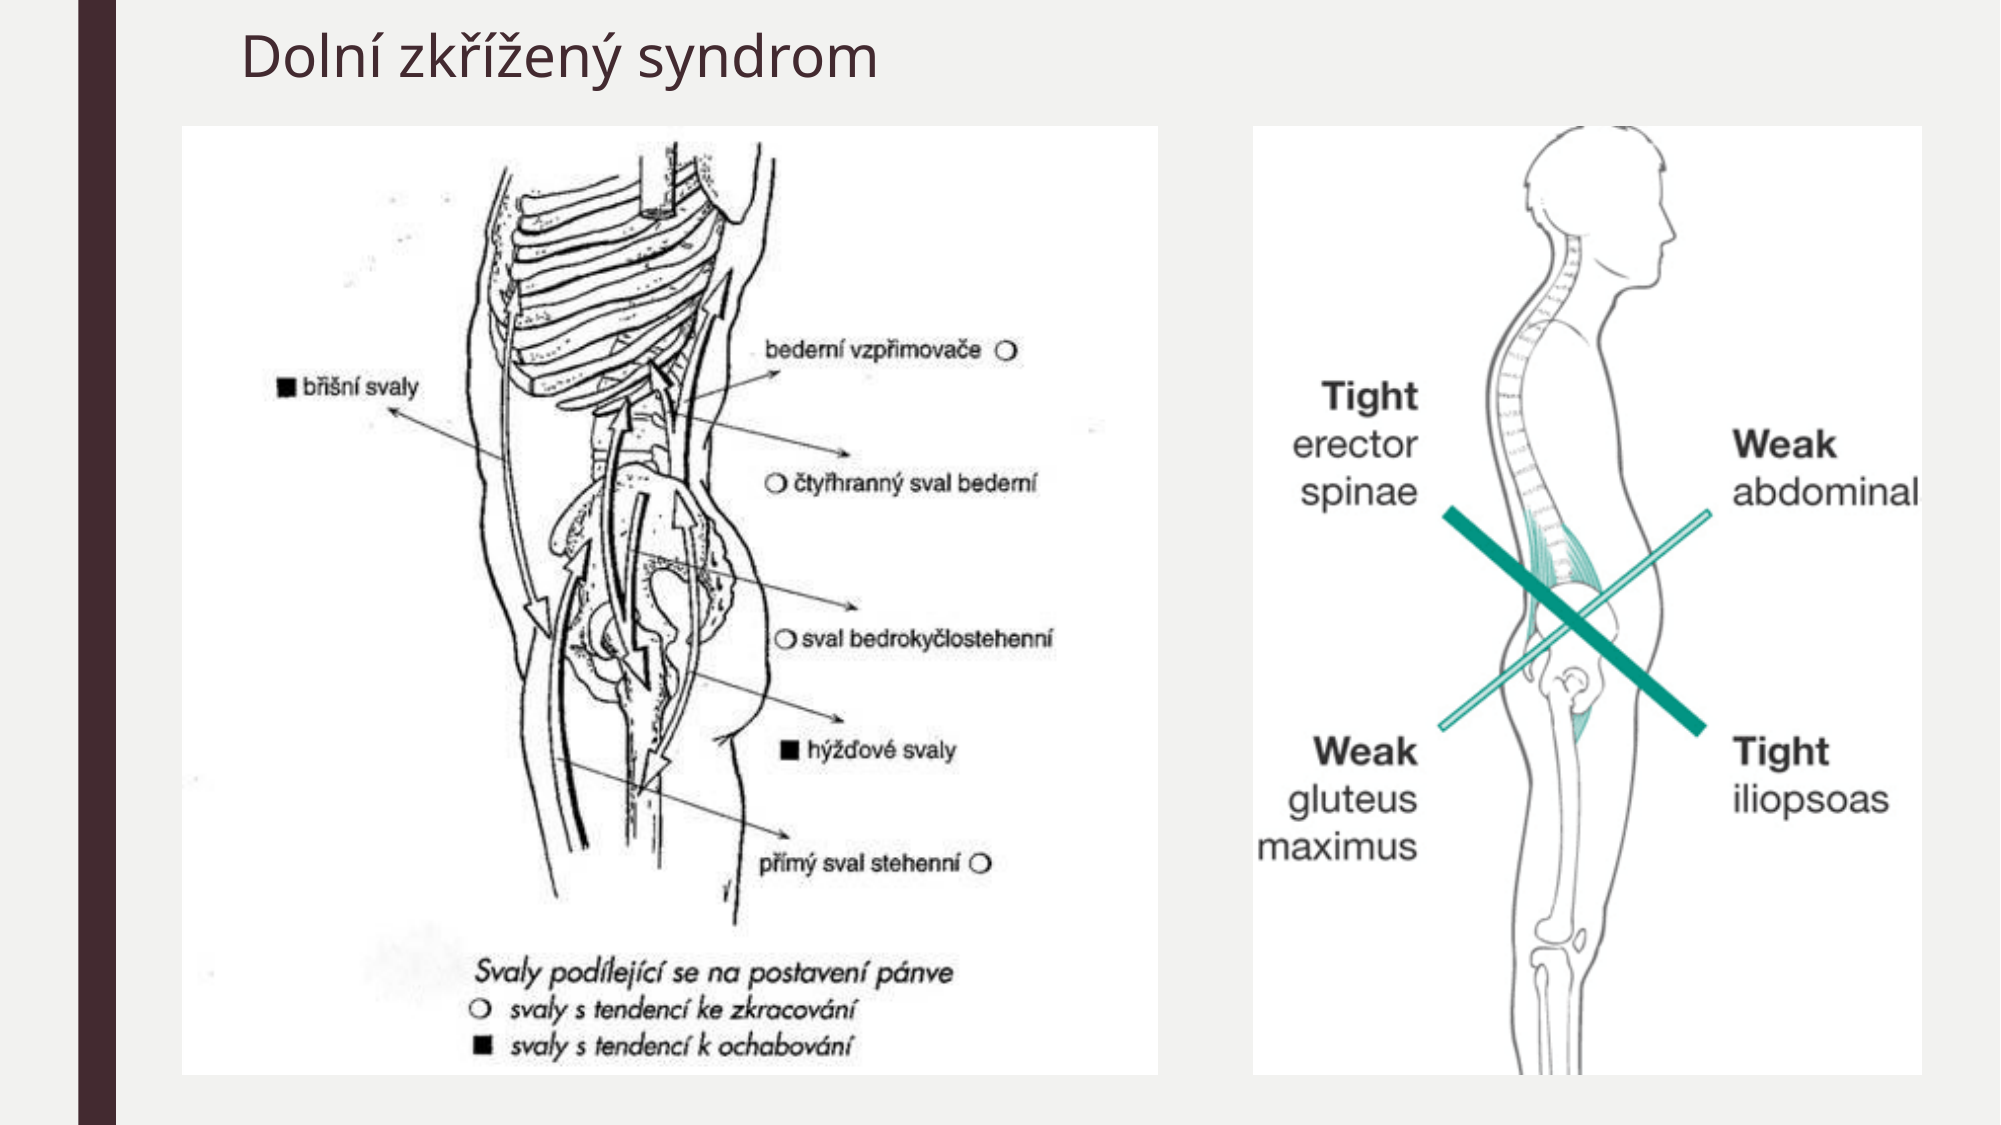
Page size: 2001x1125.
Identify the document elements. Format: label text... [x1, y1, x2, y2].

picture [182, 126, 1158, 1075]
list Dolní zkřížený syndrom [225, 17, 1800, 1125]
picture [1252, 126, 1922, 1075]
